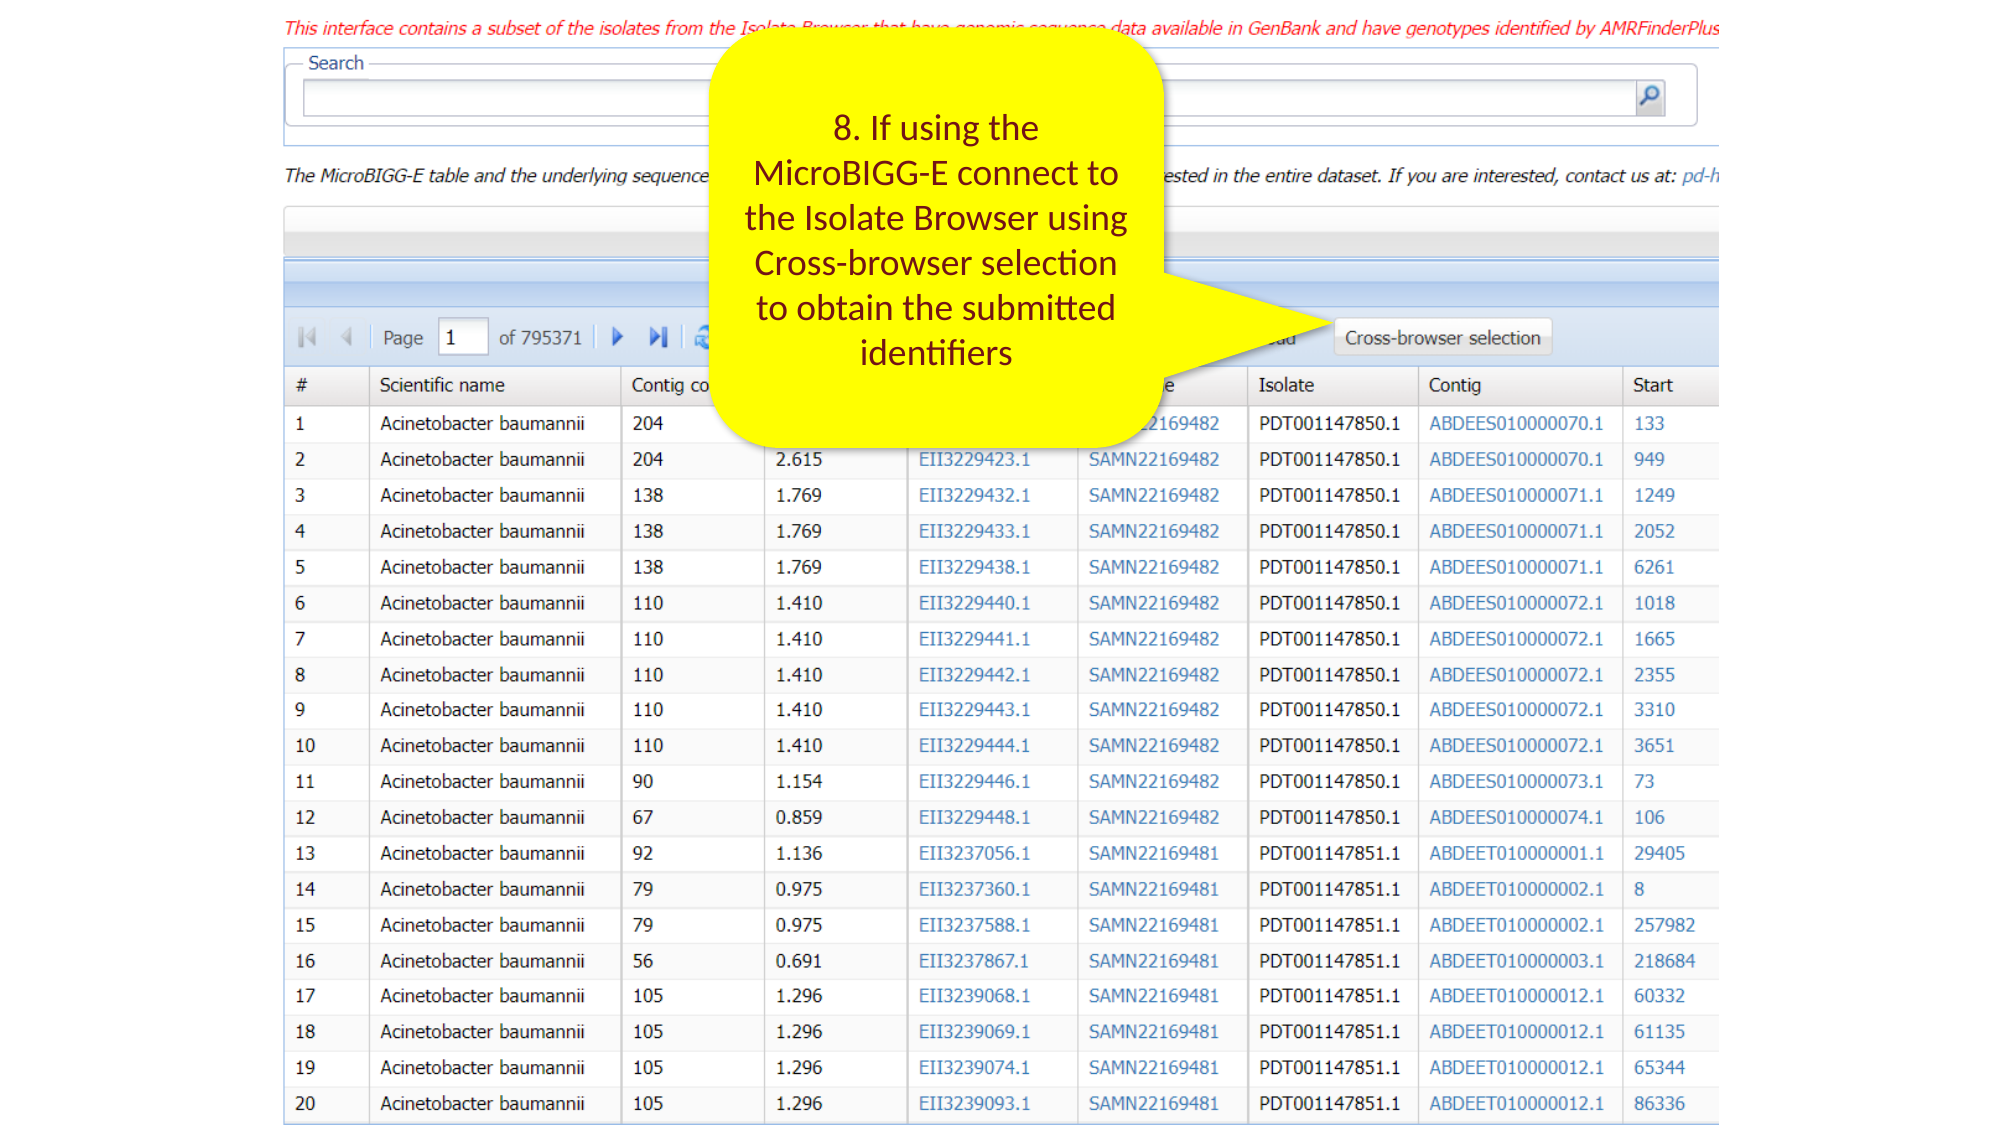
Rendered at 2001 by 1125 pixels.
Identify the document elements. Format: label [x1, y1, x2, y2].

picture [281, 0, 1719, 1125]
